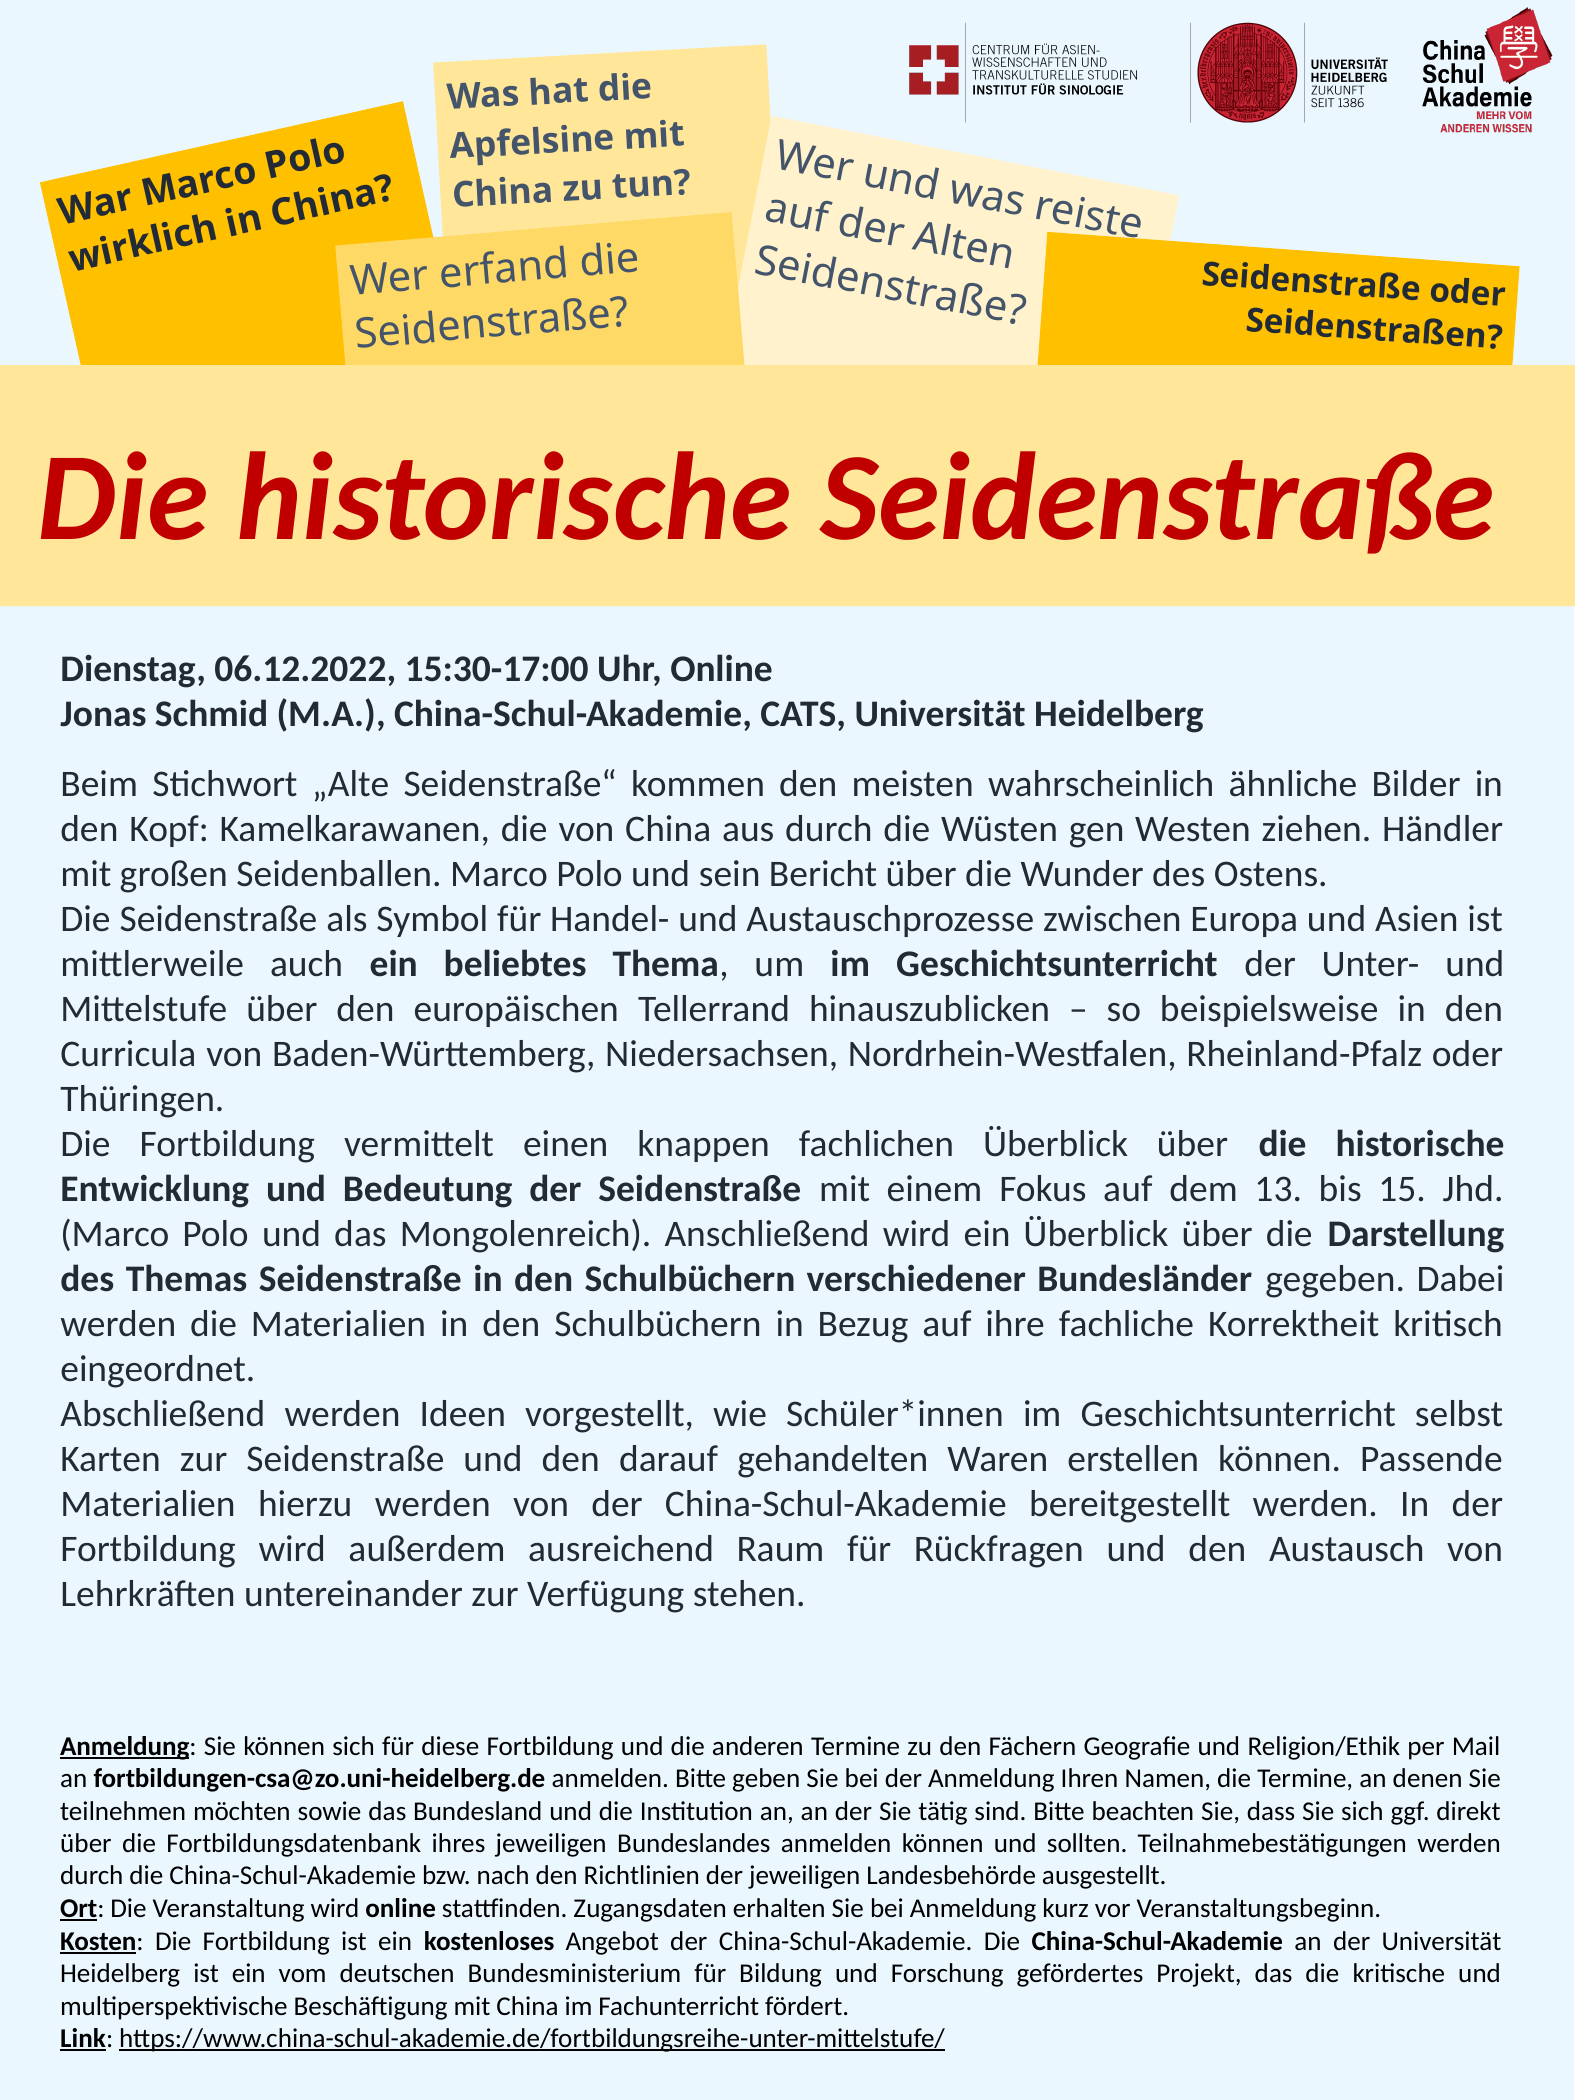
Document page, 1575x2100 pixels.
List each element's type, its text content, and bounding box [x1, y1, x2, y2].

text_box Wer erfand die Seidenstraße? [335, 212, 745, 364]
text_box [0, 607, 1575, 2100]
text_box Seidenstraße oder Seidenstraßen? [1037, 231, 1520, 364]
text_box Was hat die Apfelsine mit China zu tun? [433, 44, 771, 282]
text_box Die historische Seidenstraße [0, 407, 1570, 573]
text_box Wer und was reiste auf der Alten Seidenstraße? [738, 115, 1180, 364]
text_box [0, 364, 1575, 607]
text_box Anmeldung: Sie können sich für diese Fortbildung und die anderen Termine zu den Fächern Geografie und Religion/Ethik per Mail an fortbildungen-csa@zo.uni-heidelberg.de anmelden. Bitte geben Sie bei der Anmeldung Ihren Namen, die Termine, an denen Sie teilnehmen möchten sowie das Bundesland und die Institution an, an der Sie tätig sind. Bitte beachten Sie, dass Sie sich ggf. direkt über die Fortbildungsdatenbank ihres jeweiligen Bundeslandes anmelden können und sollten. Teilnahmebestätigungen werden durch die China-Schul-Akademie bzw. nach den Richtlinien der jeweiligen Landesbehörde ausgestellt. Ort: Die Veranstaltung wird online stattfinden. Zugangsdaten erhalten Sie bei Anmeldung kurz vor Veranstaltungsbeginn. Kosten: Die Fortbildung ist ein kostenloses Angebot der China-Schul-Akademie. Die China-Schul-Akademie an der Universität Heidelberg ist ein vom deutschen Bundesministerium für Bildung und Forschung gefördertes Projekt, das die kritische und multiperspektivische Beschäftigung mit China im Fachunterricht fördert. Link: https://www.china-schul-akademie.de/fortbildungsreihe-unter-mittelstufe/ [45, 1720, 1516, 2061]
text_box [0, 0, 1575, 364]
picture [836, 1, 1554, 135]
text_box Dienstag, 06.12.2022, 15:30-17:00 Uhr, Online Jonas Schmid (M.A.), China-Schul-Akademie, CATS, Universität Heidelberg Beim Stichwort „Alte Seidenstraße“ kommen den meisten wahrscheinlich ähnliche Bilder in den Kopf: Kamelkarawanen, die von China aus durch die Wüsten gen Westen ziehen. Händler mit großen Seidenballen. Marco Polo und sein Bericht über die Wunder des Ostens. Die Seidenstraße als Symbol für Handel- und Austauschprozesse zwischen Europa und Asien ist mittlerweile auch ein beliebtes Thema, um im Geschichtsunterricht der Unter- und Mittelstufe über den europäischen Tellerrand hinauszublicken – so beispielsweise in den Curricula von Baden-Württemberg, Niedersachsen, Nordrhein-Westfalen, Rheinland-Pfalz oder Thüringen. Die Fortbildung vermittelt einen knappen fachlichen Überblick über die historische Entwicklung und Bedeutung der Seidenstraße mit einem Fokus auf dem 13. bis 15. Jhd. (Marco Polo und das Mongolenreich). Anschließend wird ein Überblick über die Darstellung des Themas Seidenstraße in den Schulbüchern verschiedener Bundesländer gegeben. Dabei werden die Materialien in den Schulbüchern in Bezug auf ihre fachliche Korrektheit kritisch eingeordnet. Abschließend werden Ideen vorgestellt, wie Schüler*innen im Geschichtsunterricht selbst Karten zur Seidenstraße und den darauf gehandelten Waren erstellen können. Passende Materialien hierzu werden von der China-Schul-Akademie bereitgestellt werden. In der Fortbildung wird außerdem ausreichend Raum für Rückfragen und den Austausch von Lehrkräften untereinander zur Verfügung stehen. [45, 636, 1520, 1622]
text_box War Marco Polo wirklich in China? [39, 101, 434, 364]
